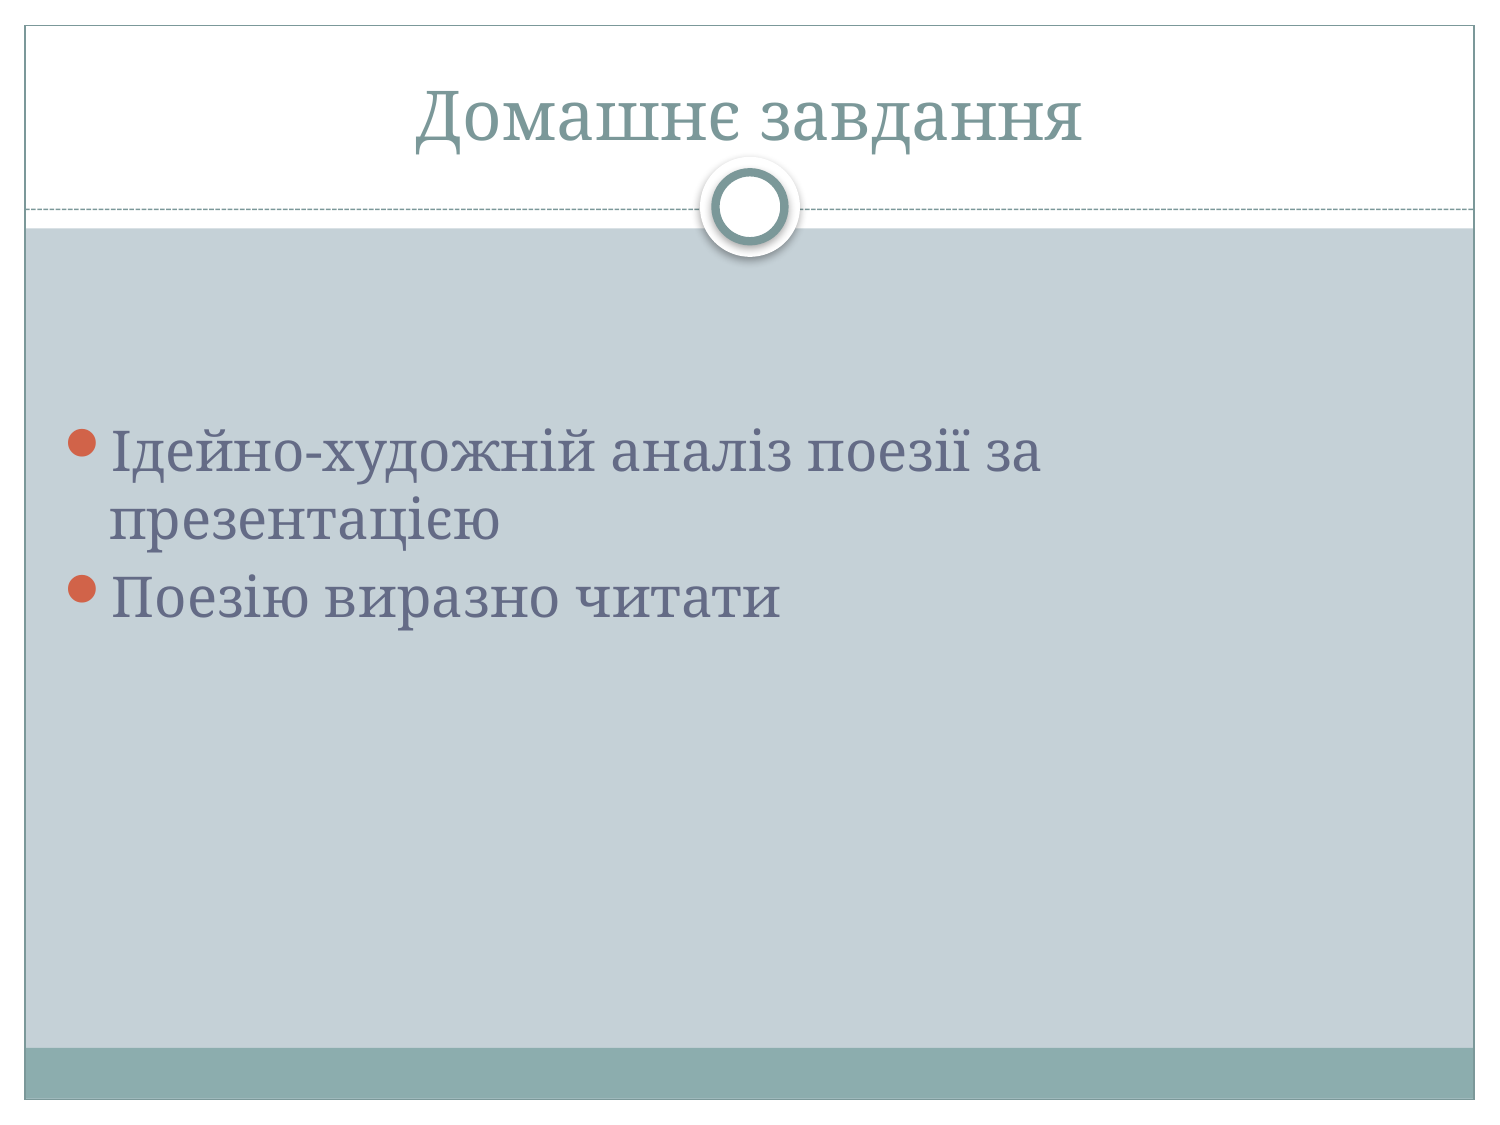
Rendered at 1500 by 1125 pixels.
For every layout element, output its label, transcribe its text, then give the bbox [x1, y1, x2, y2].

title Домашнє завдання [49, 37, 1450, 162]
list Ідейно-художній аналіз поезії за презентацією Поезію виразно читати [49, 250, 1445, 1001]
